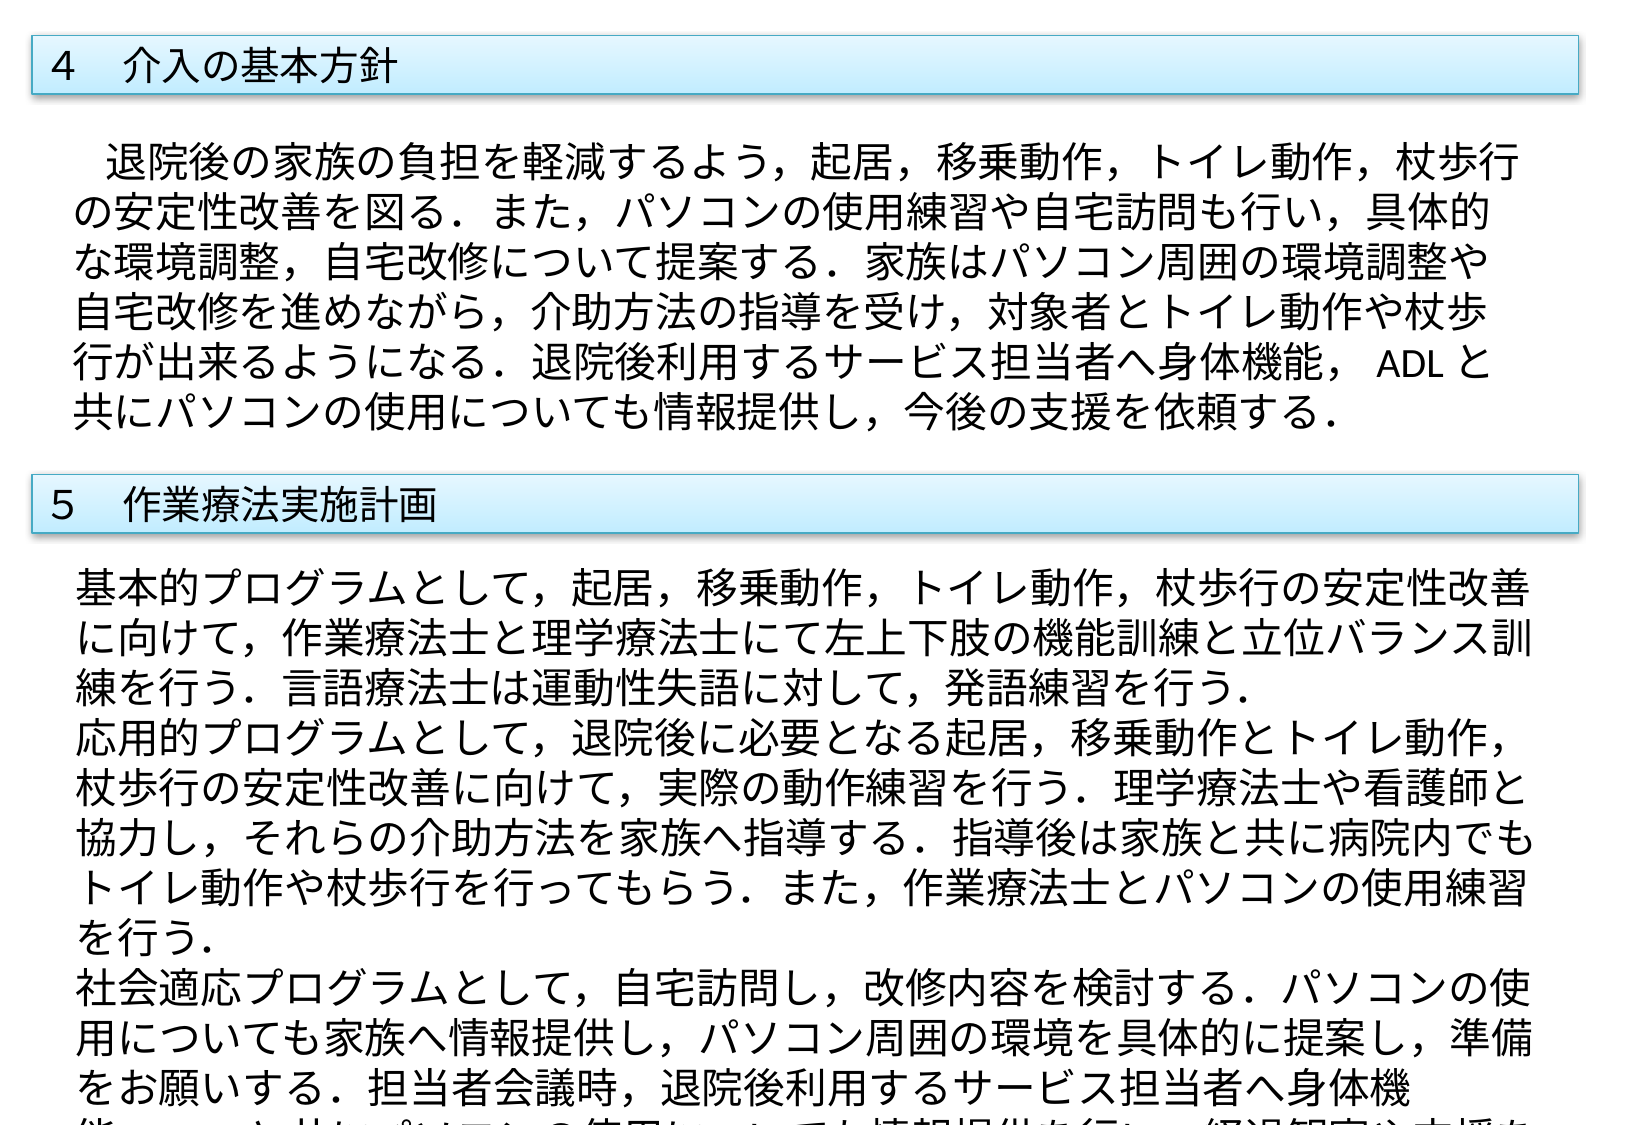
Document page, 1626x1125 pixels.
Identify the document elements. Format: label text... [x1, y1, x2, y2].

text_box 退院後の家族の負担を軽減するよう，起居，移乗動作，トイレ動作，杖歩行の安定性改善を図る．また，パソコンの使用練習や自宅訪問も行い，具体的な環境調整，自宅改修について提案する．家族はパソコン周囲の環境調整や自宅改修を進めながら，介助方法の指導を受け，対象者とトイレ動作や杖歩行が出来るようになる．退院後利用するサービス担当者へ身体機能，ADLと共にパソコンの使用についても情報提供し，今後の支援を依頼する． [60, 130, 1541, 442]
text_box 基本的プログラムとして，起居，移乗動作，トイレ動作，杖歩行の安定性改善に向けて，作業療法士と理学療法士にて左上下肢の機能訓練と立位バランス訓練を行う．言語療法士は運動性失語に対して，発語練習を行う． 応用的プログラムとして，退院後に必要となる起居，移乗動作とトイレ動作，杖歩行の安定性改善に向けて，実際の動作練習を行う．理学療法士や看護師と協力し，それらの介助方法を家族へ指導する．指導後は家族と共に病院内でもトイレ動作や杖歩行を行ってもらう．また，作業療法士とパソコンの使用練習を行う． 社会適応プログラムとして，自宅訪問し，改修内容を検討する．パソコンの使用についても家族へ情報提供し，パソコン周囲の環境を具体的に提案し，準備をお願いする．担当者会議時，退院後利用するサービス担当者へ身体機能，ADLと共にパソコンの使用についても情報提供を行い，経過観察や支援を依頼する． [60, 554, 1579, 1125]
text_box ５ 作業療法実施計画 [31, 474, 1579, 534]
text_box ４ 介入の基本方針 [31, 35, 1579, 95]
